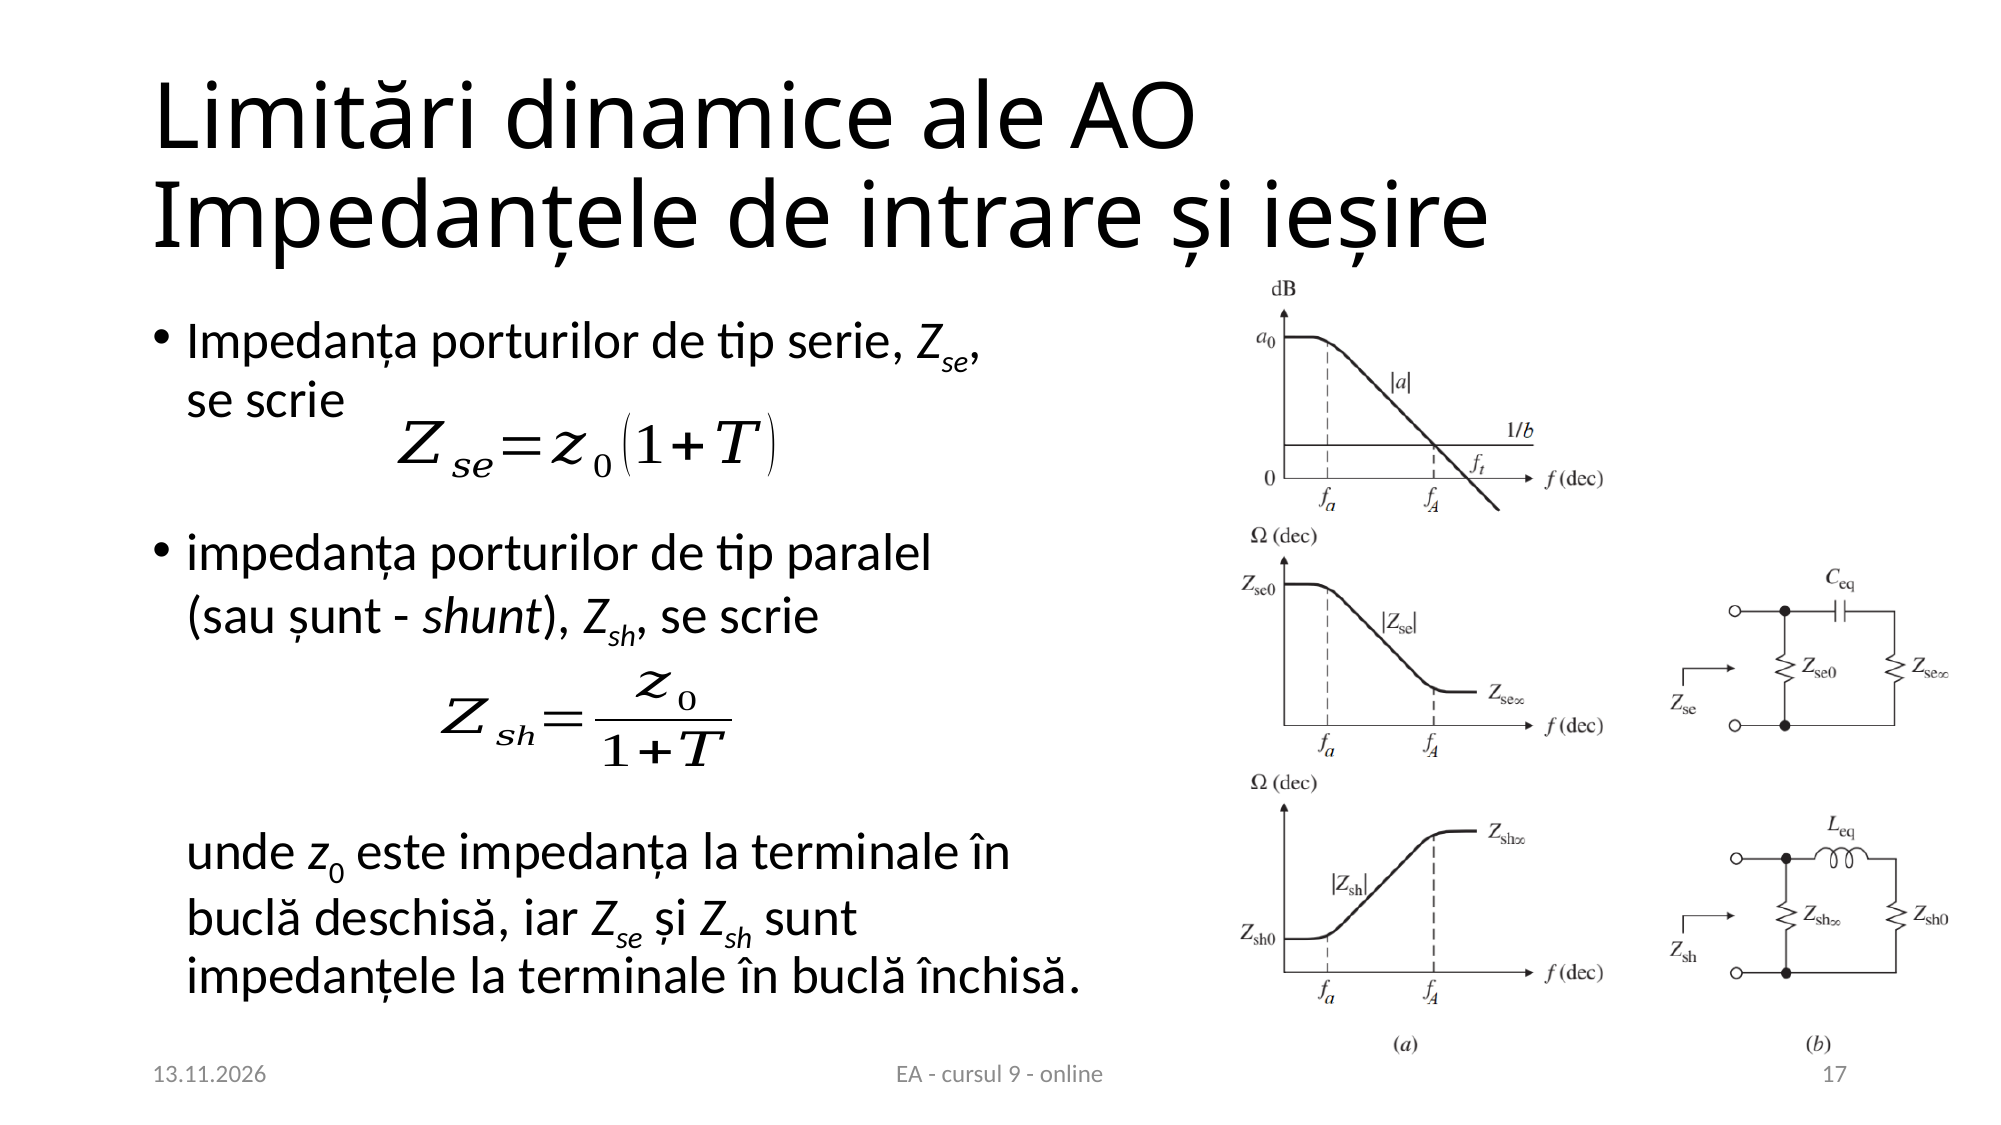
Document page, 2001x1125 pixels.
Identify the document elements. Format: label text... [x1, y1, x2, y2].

title Limitări dinamice ale AO Impedanțele de intrare și ieșire [137, 59, 1863, 278]
list Impedanța porturilor de tip serie, Zse, se scrie impedanța porturilor de tip paralel (sau șunt - shunt), Zsh, se scrie unde z0 este impedanța la terminale în buclă deschisă, iar Zse și Zsh sunt impedanțele la terminale în buclă închisă. [137, 299, 1233, 1014]
picture [1233, 272, 1956, 1059]
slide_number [137, 1042, 588, 1103]
footer EA - cursul 9 - online [662, 1042, 1338, 1103]
slide_number 17 [1412, 1059, 1863, 1103]
